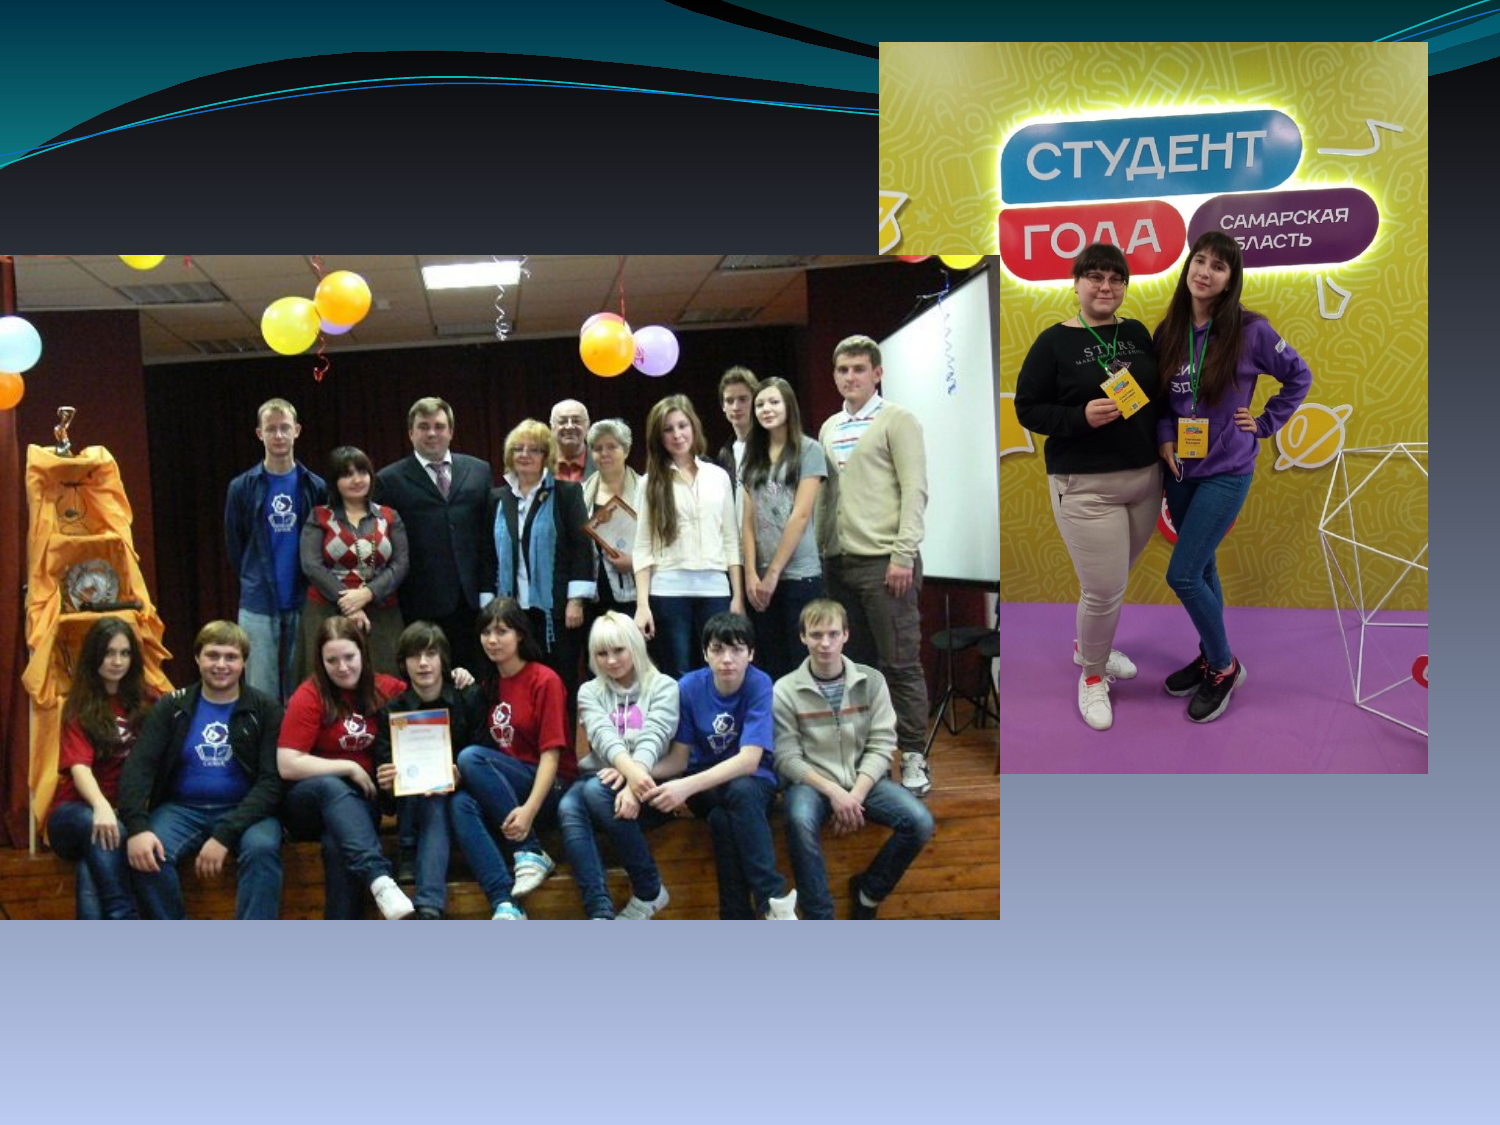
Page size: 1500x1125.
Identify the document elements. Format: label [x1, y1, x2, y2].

picture [0, 42, 1429, 920]
